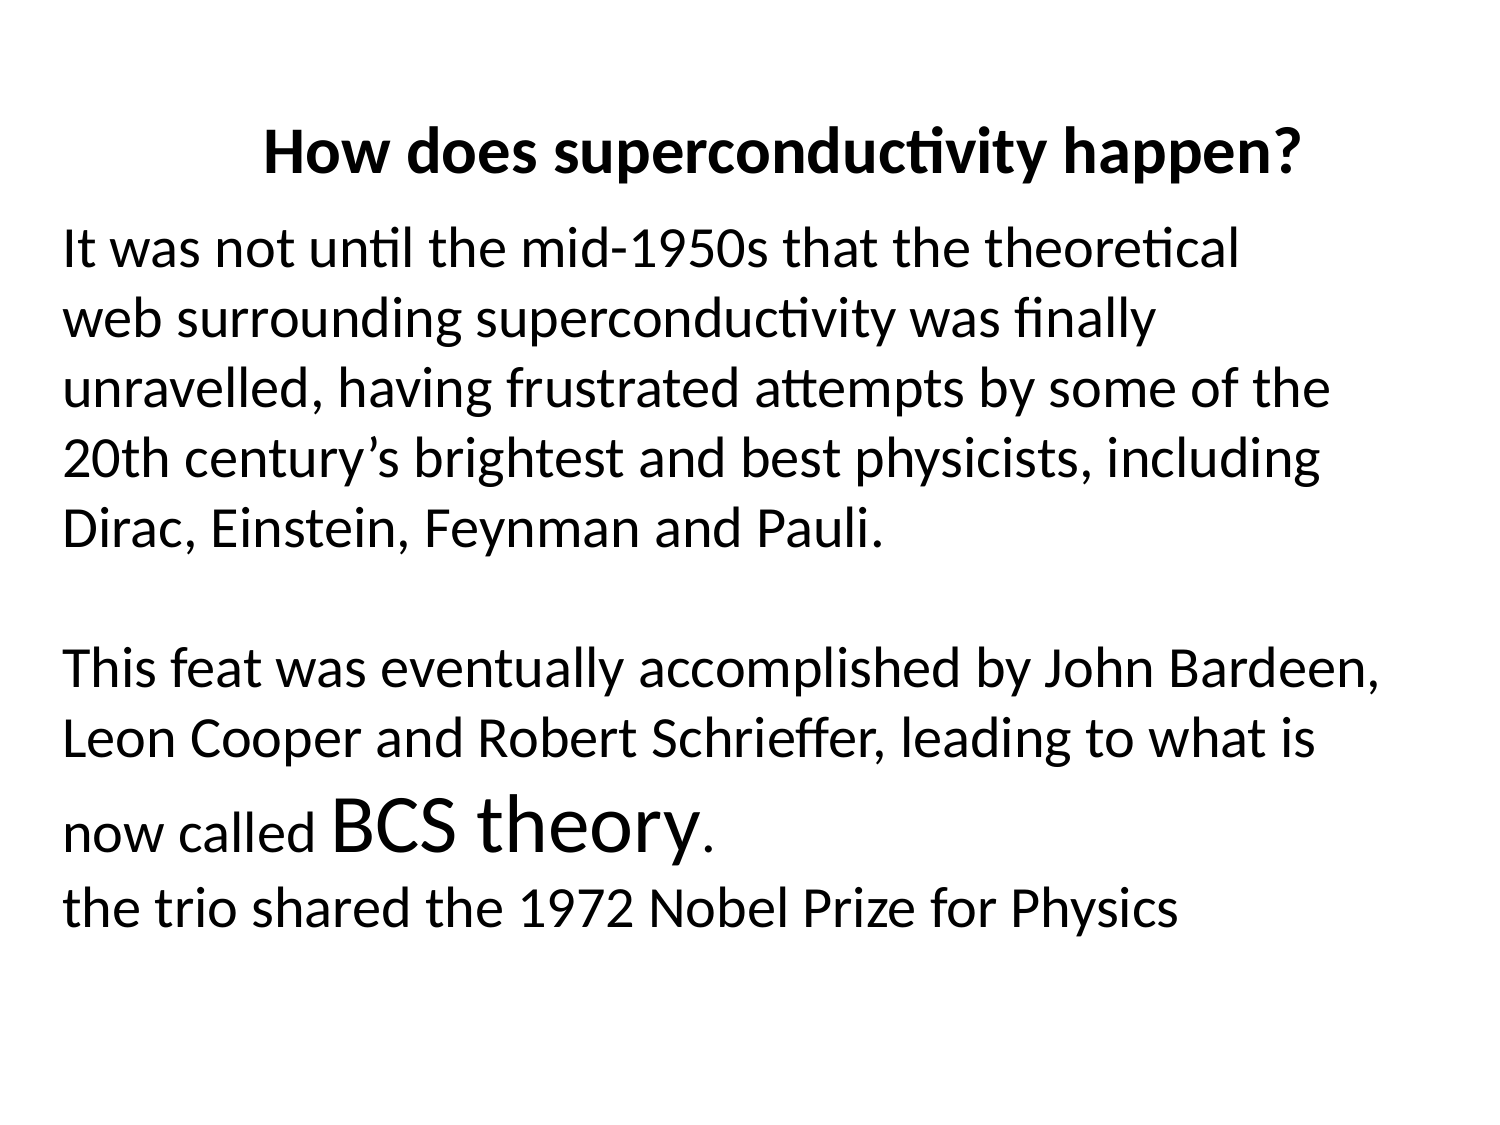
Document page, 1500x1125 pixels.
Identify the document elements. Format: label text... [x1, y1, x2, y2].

text_box It was not until the mid-1950s that the theoretical web surrounding superconductivity was finally unravelled, having frustrated attempts by some of the 20th century’s brightest and best physicists, including Dirac, Einstein, Feynman and Pauli. This feat was eventually accomplished by John Bardeen, Leon Cooper and Robert Schrieffer, leading to what is now called BCS theory. the trio shared the 1972 Nobel Prize for Physics [47, 202, 1421, 947]
text_box How does superconductivity happen? [249, 99, 1319, 195]
